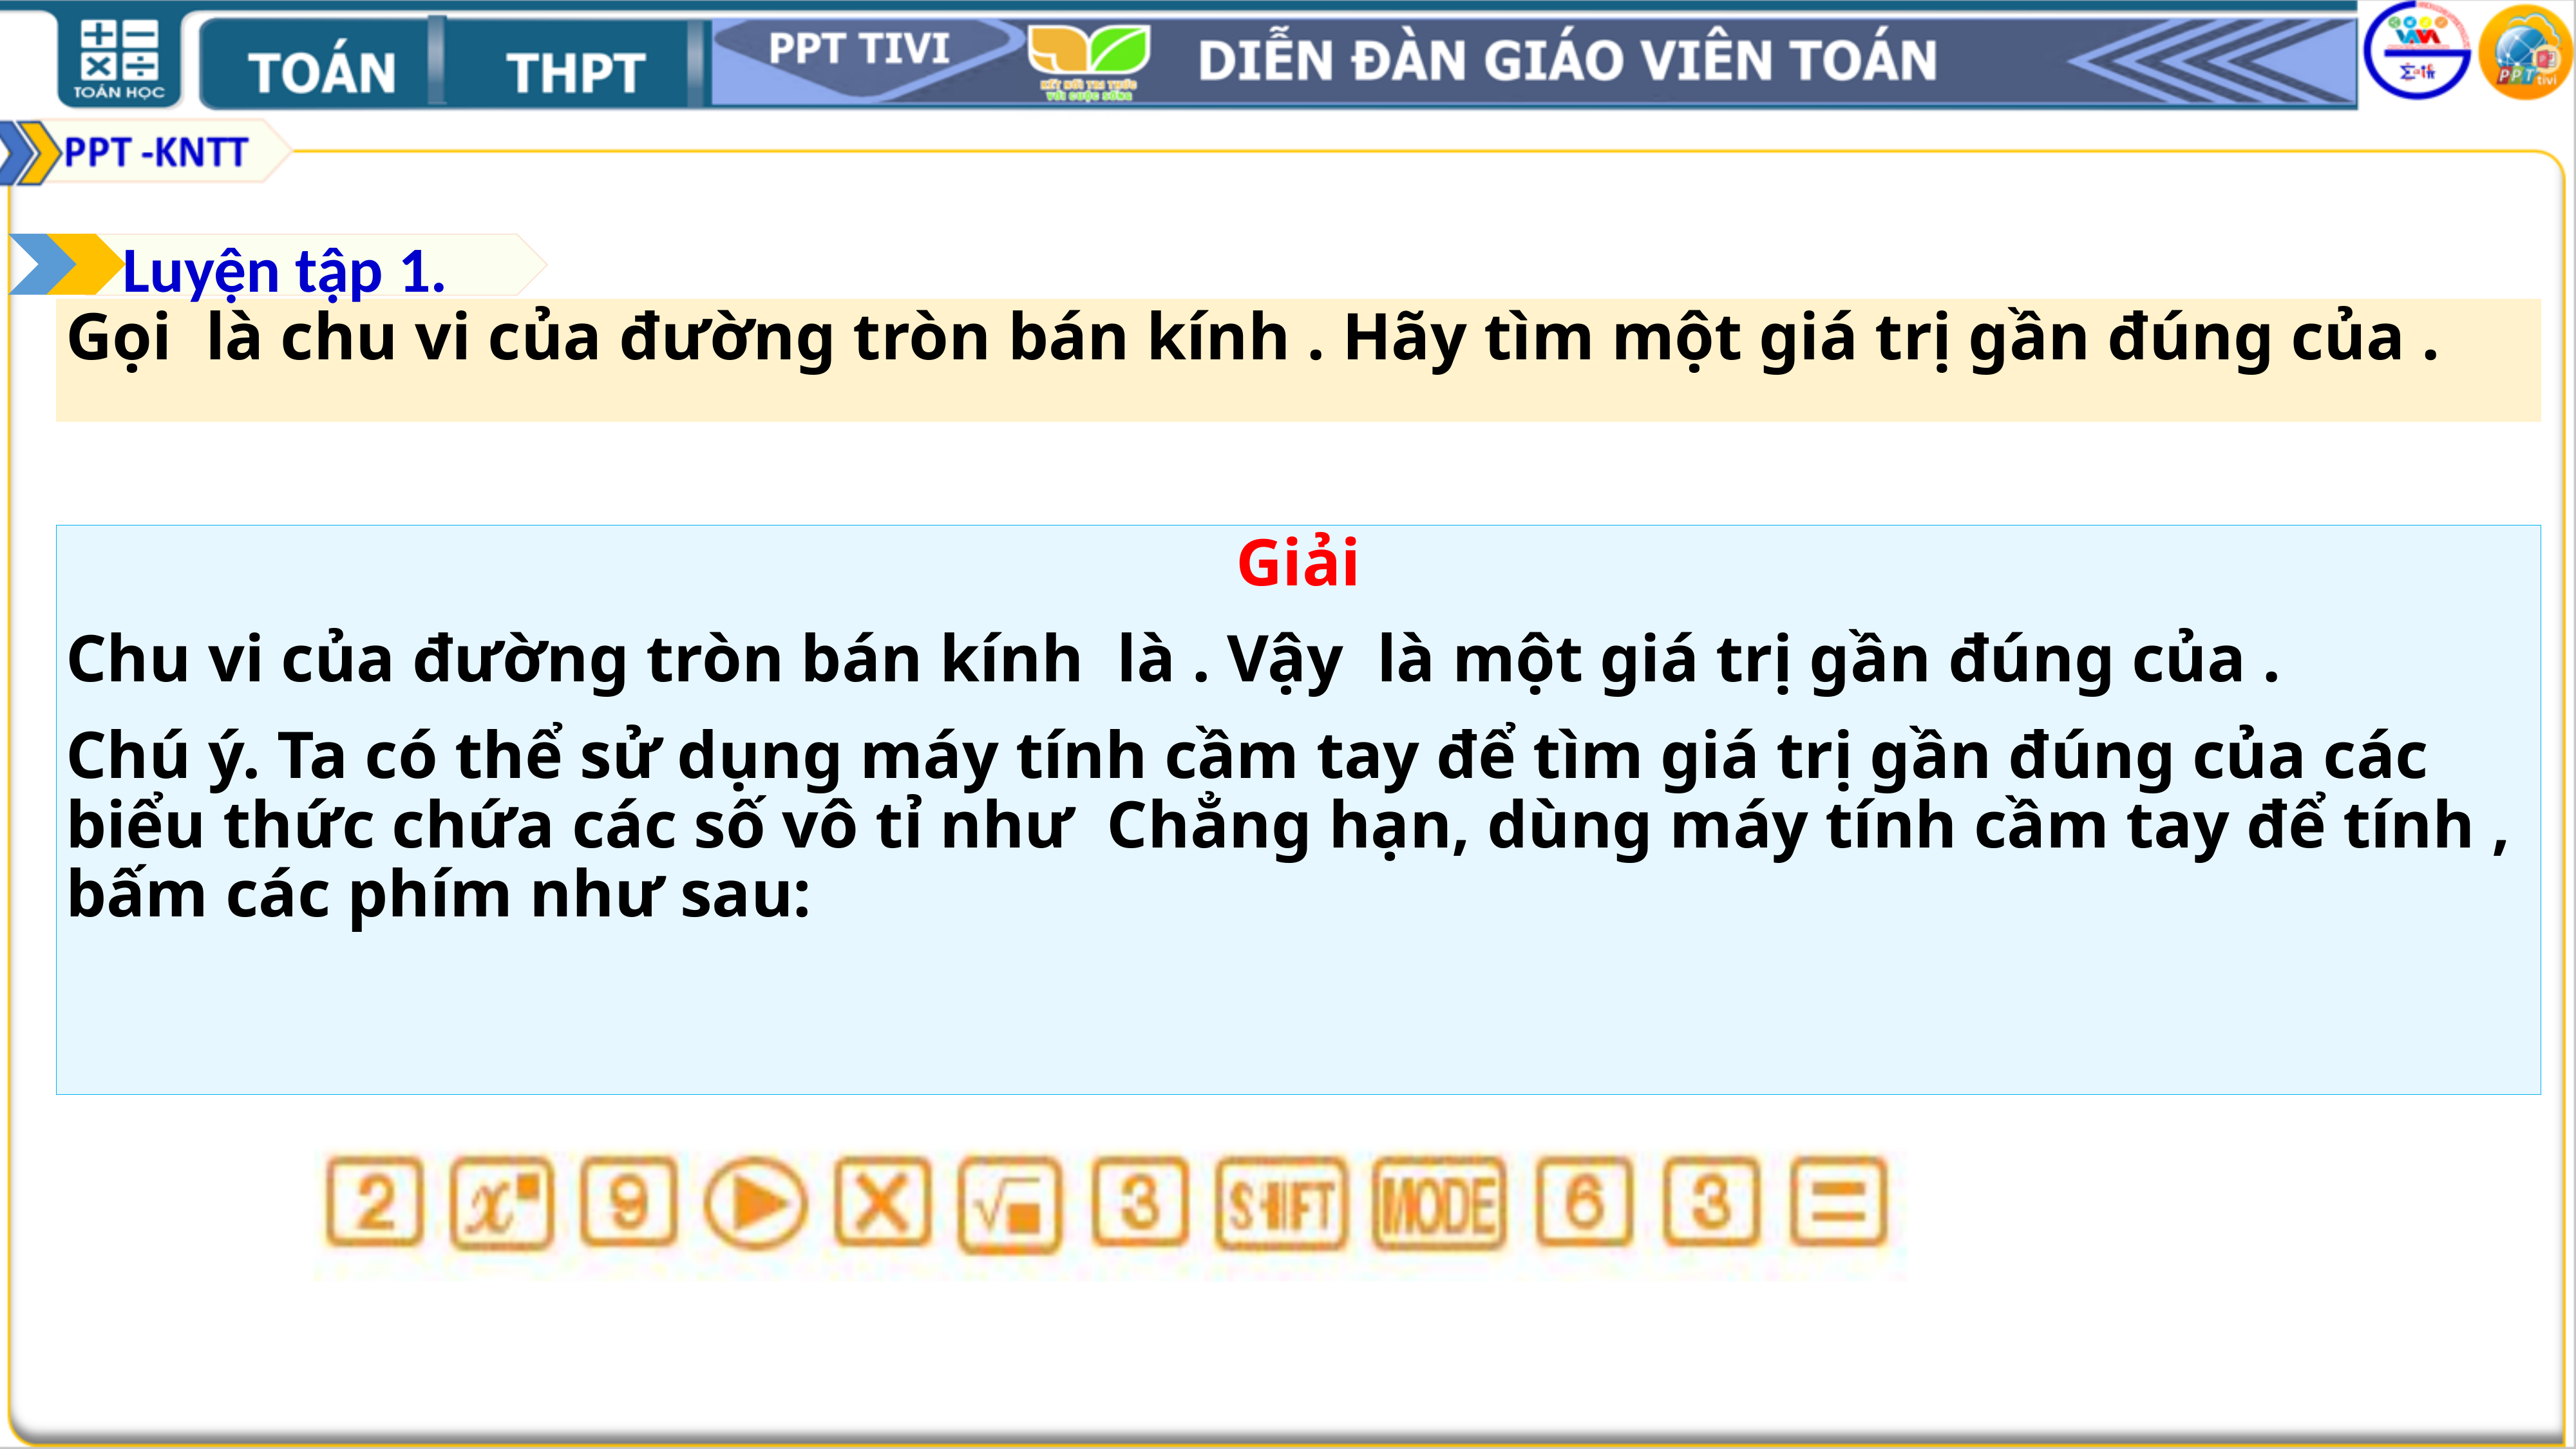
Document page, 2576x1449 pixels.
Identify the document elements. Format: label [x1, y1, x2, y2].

picture [0, 0, 2576, 1449]
text_box [8, 217, 547, 306]
